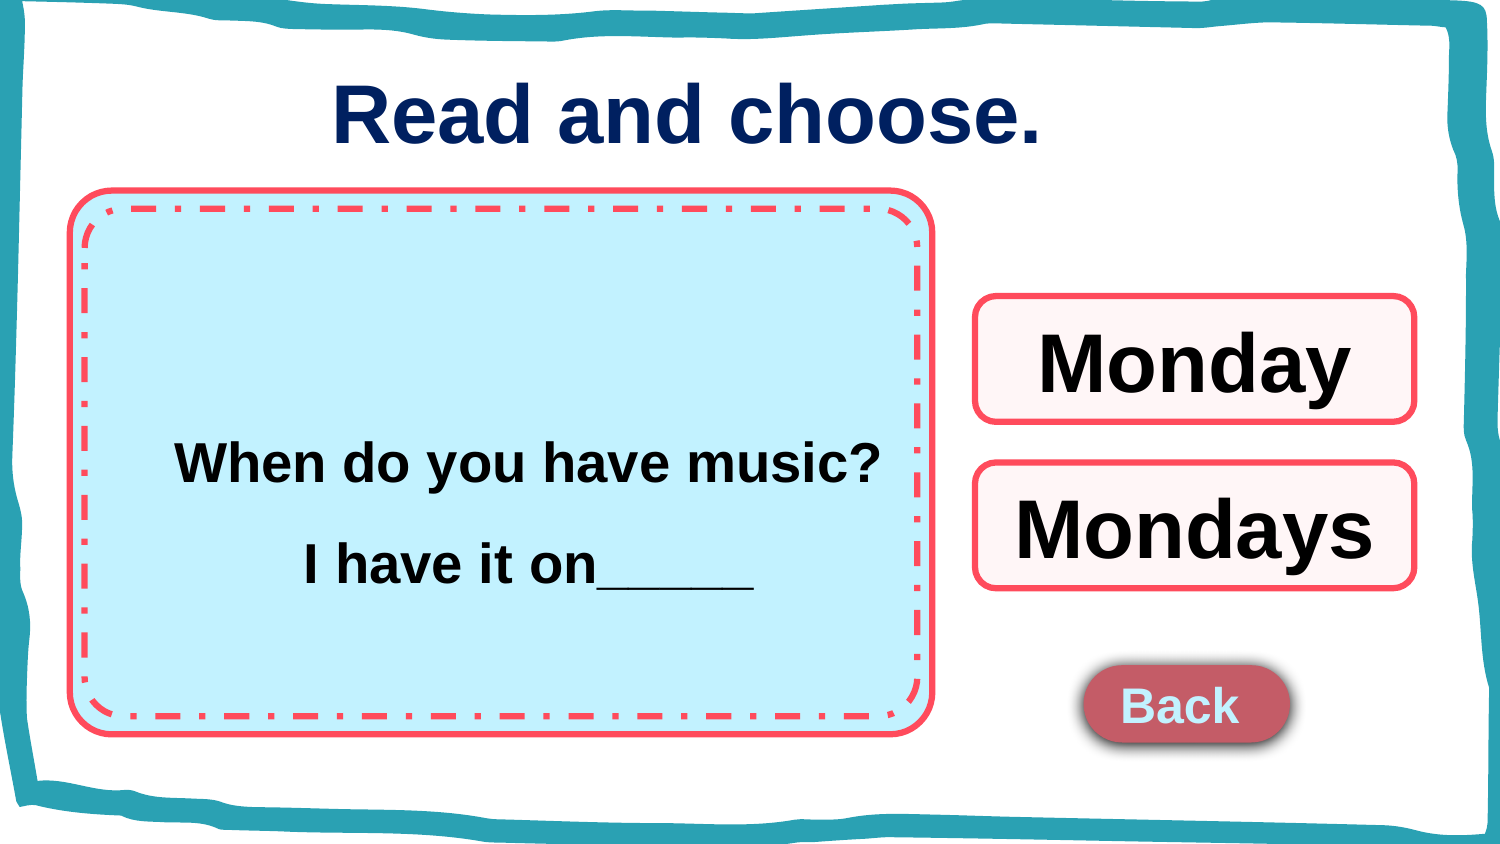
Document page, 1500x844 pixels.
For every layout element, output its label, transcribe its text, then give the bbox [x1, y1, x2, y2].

text_box Monday [972, 293, 1417, 424]
text_box Back [1081, 663, 1293, 745]
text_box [69, 190, 933, 735]
title Read and choose. [331, 47, 1210, 173]
text_box Mondays [972, 460, 1417, 591]
